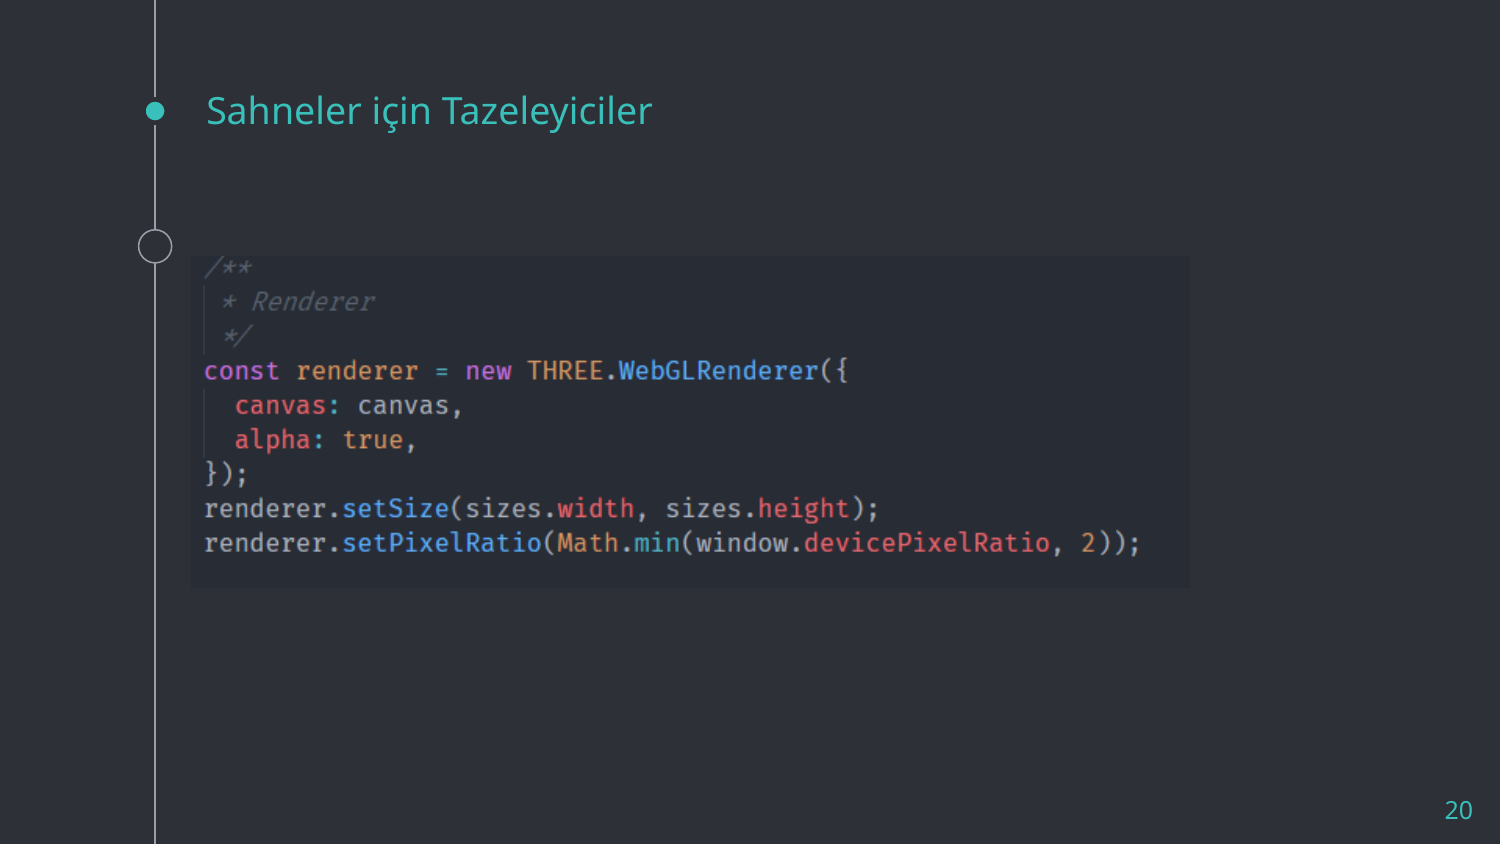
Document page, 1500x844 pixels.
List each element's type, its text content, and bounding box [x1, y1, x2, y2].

title Sahneler için Tazeleyiciler [191, 90, 1317, 147]
slide_number 20 [1398, 779, 1489, 832]
picture [190, 255, 1190, 588]
